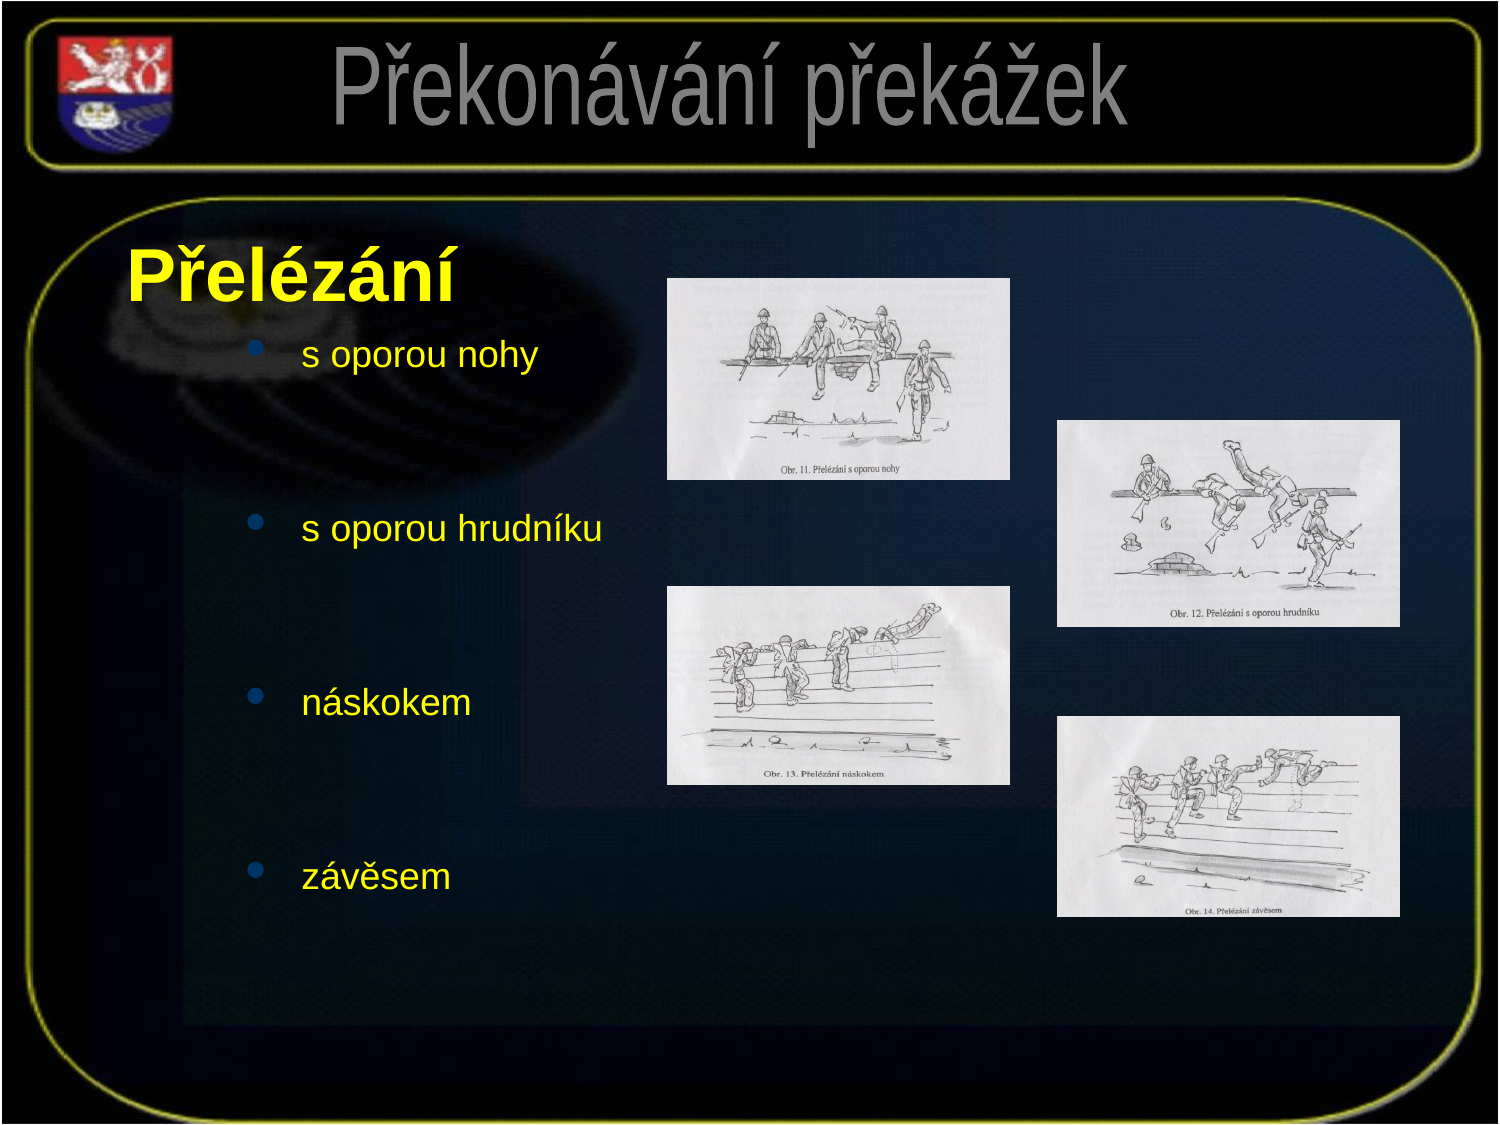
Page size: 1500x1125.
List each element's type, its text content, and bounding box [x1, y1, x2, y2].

list s oporou nohy s oporou hrudníku náskokem závěsem [230, 278, 1430, 954]
picture [0, 0, 1500, 1125]
text_box Přelézání [112, 137, 1312, 325]
